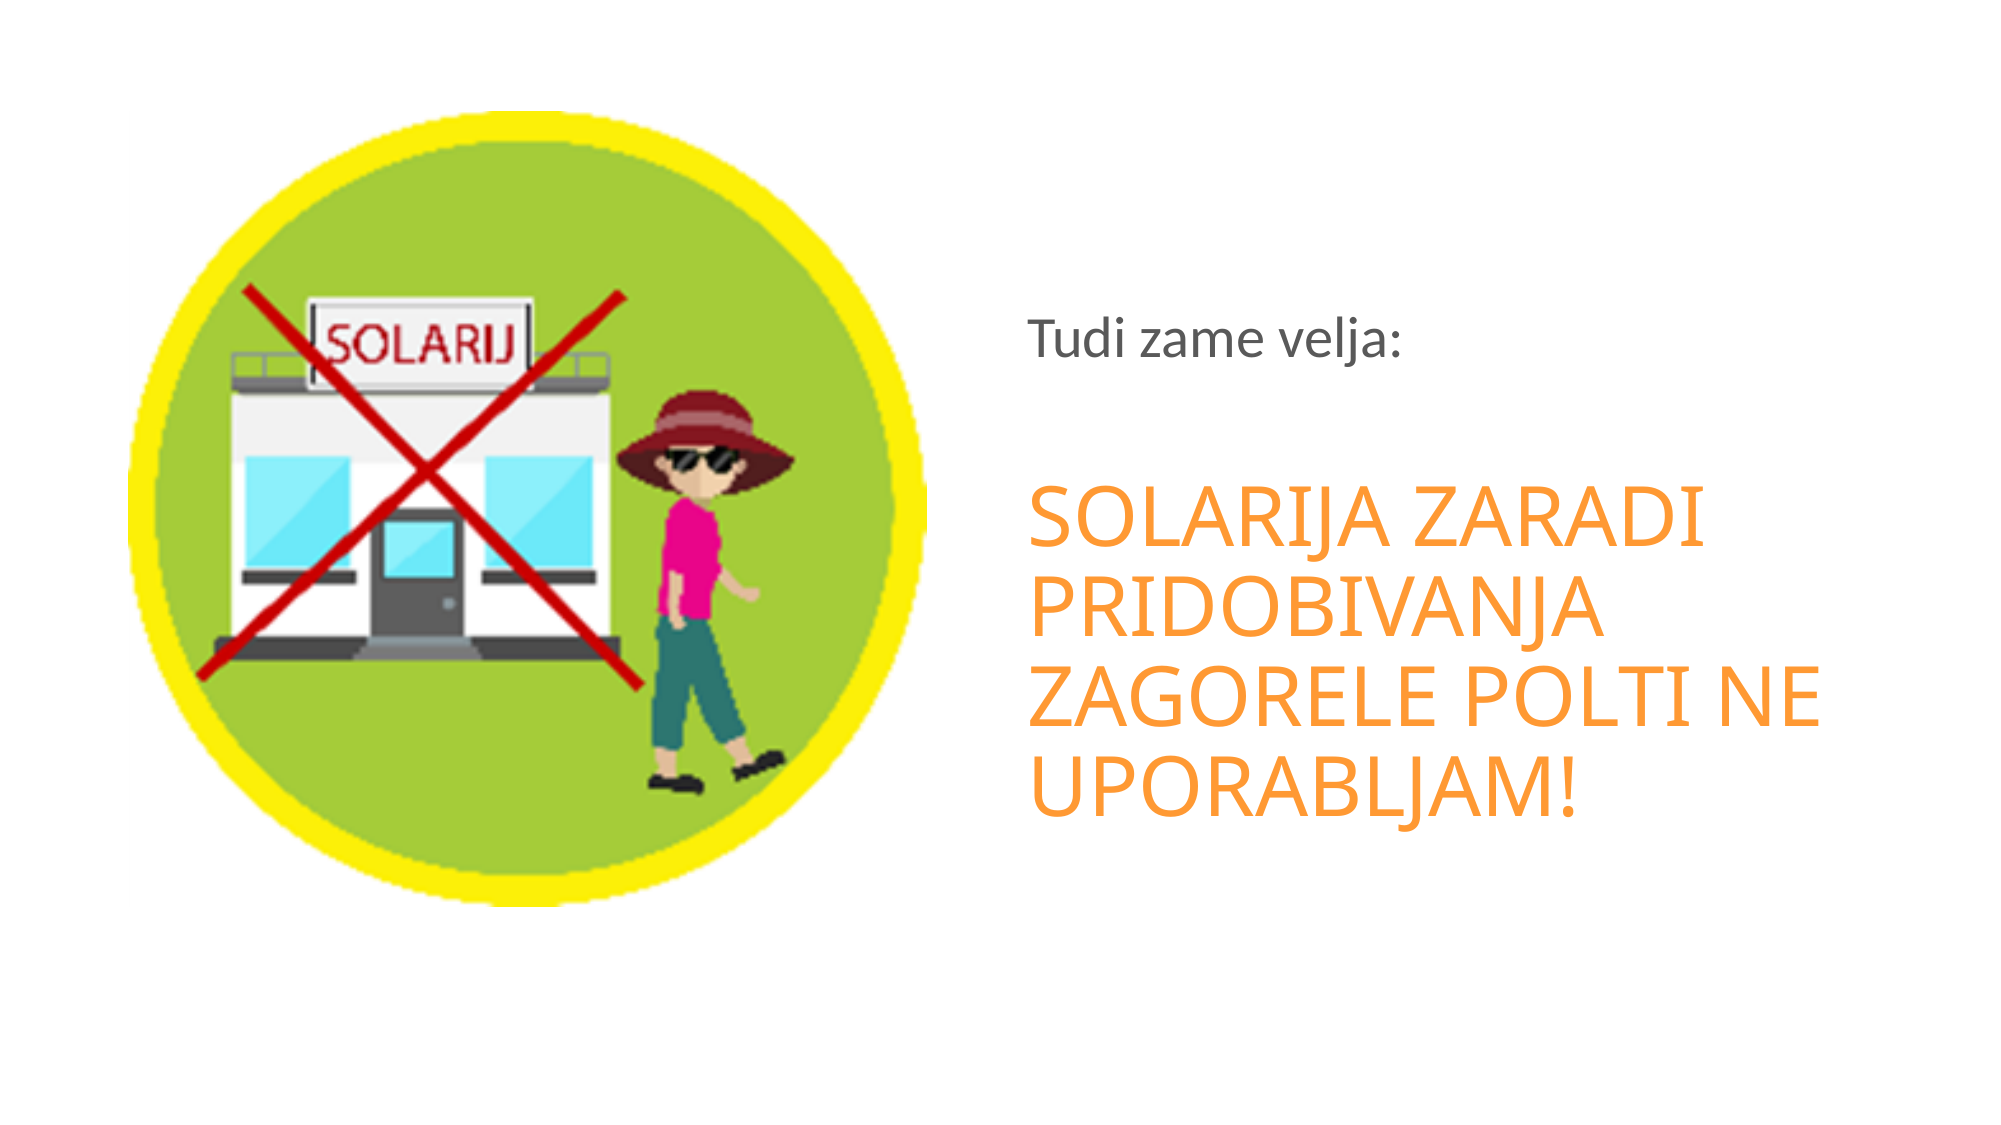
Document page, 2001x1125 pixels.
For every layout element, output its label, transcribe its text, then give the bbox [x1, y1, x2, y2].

list Tudi zame velja: SOLARIJA ZARADI PRIDOBIVANJA ZAGORELE POLTI NE UPORABLJAM! [1012, 299, 1863, 1014]
picture [128, 111, 927, 907]
